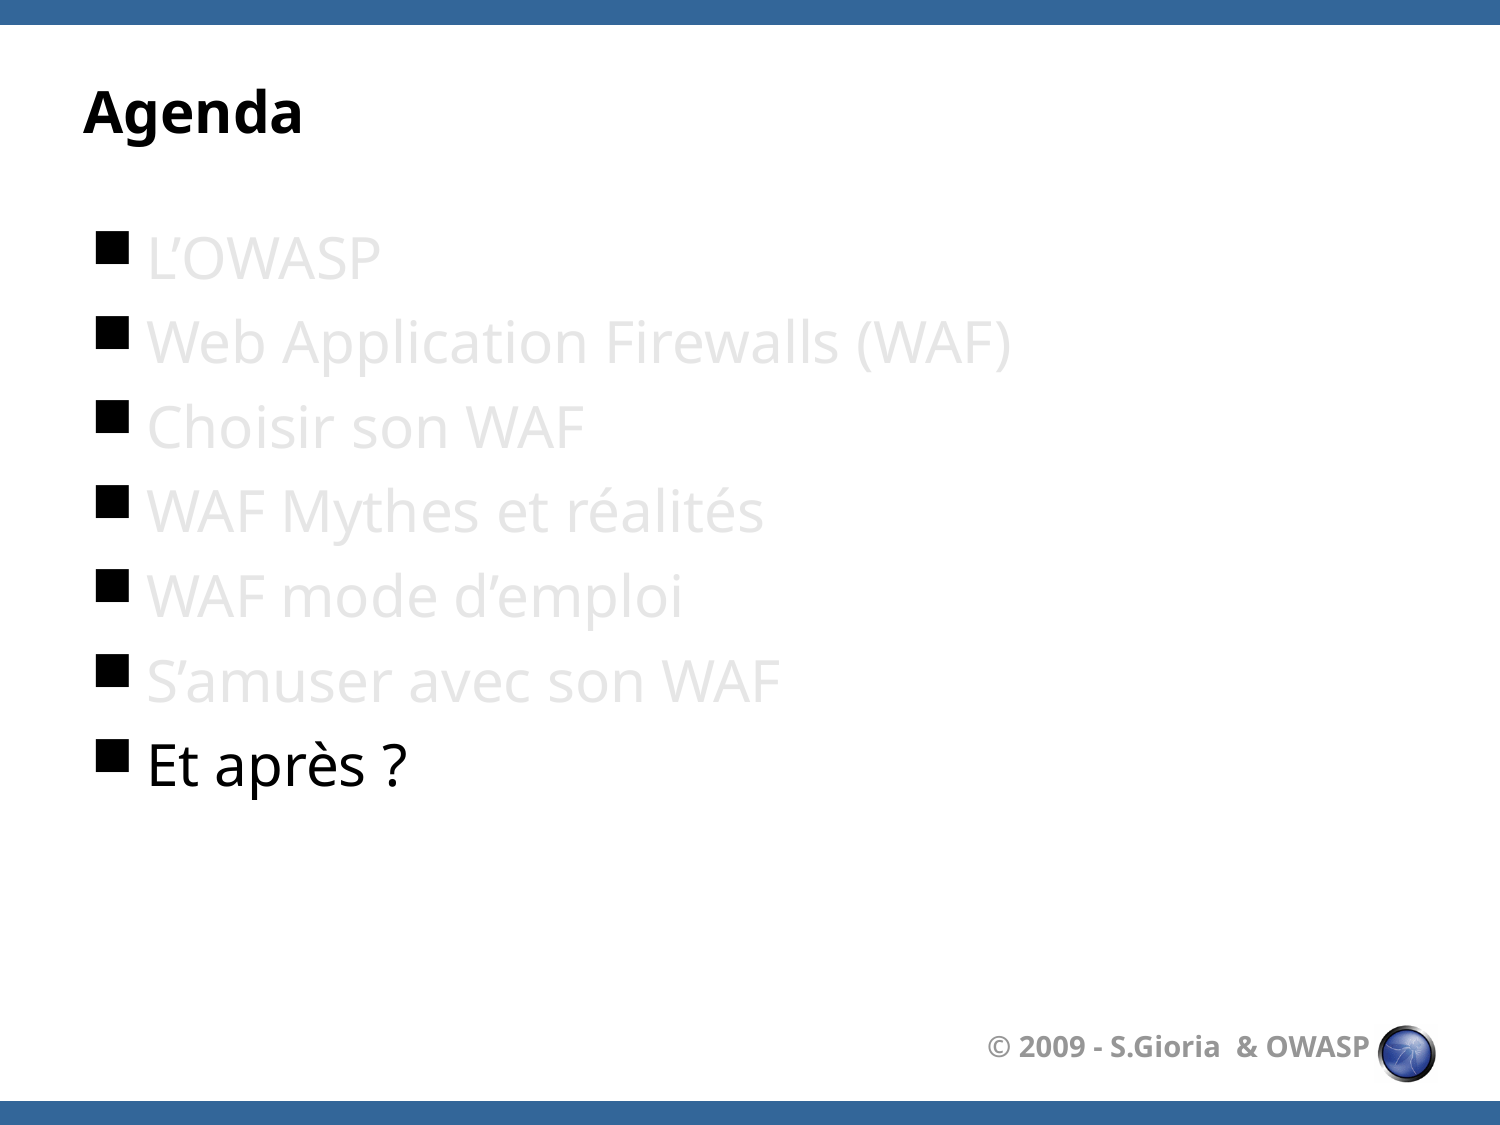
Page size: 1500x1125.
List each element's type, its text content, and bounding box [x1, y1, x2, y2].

title Agenda [74, 7, 1426, 211]
picture [1374, 1024, 1438, 1083]
list L’OWASP Web Application Firewalls (WAF) Choisir son WAF WAF Mythes et réalités WAF mode d’emploi S’amuser avec son WAF Et après ? [74, 211, 1426, 838]
